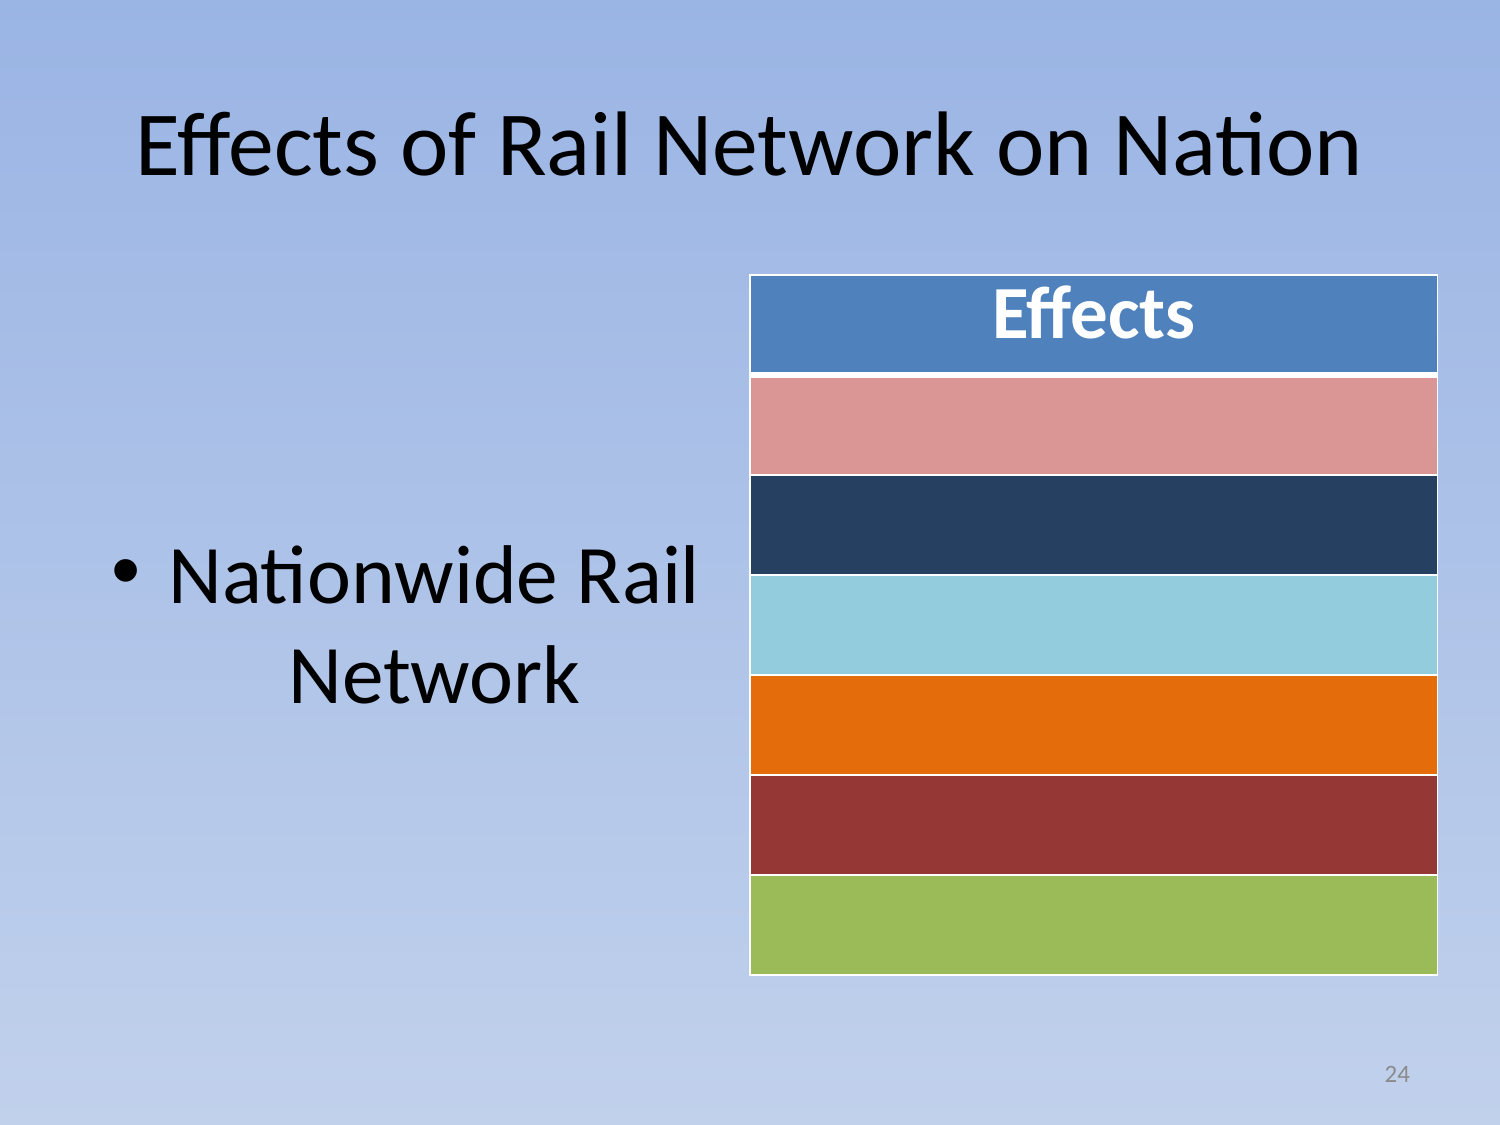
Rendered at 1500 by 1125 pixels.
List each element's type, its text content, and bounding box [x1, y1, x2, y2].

table_cell [751, 776, 1437, 874]
table_header Effects [751, 276, 1437, 372]
table_cell [751, 378, 1437, 474]
list Nationwide Rail Network [75, 262, 738, 1005]
slide_number 24 [1074, 1042, 1425, 1103]
title Effects of Rail Network on Nation [75, 45, 1425, 233]
table_cell [751, 576, 1437, 674]
table_cell [751, 676, 1437, 774]
table_cell [751, 876, 1437, 974]
table_cell [751, 476, 1437, 574]
